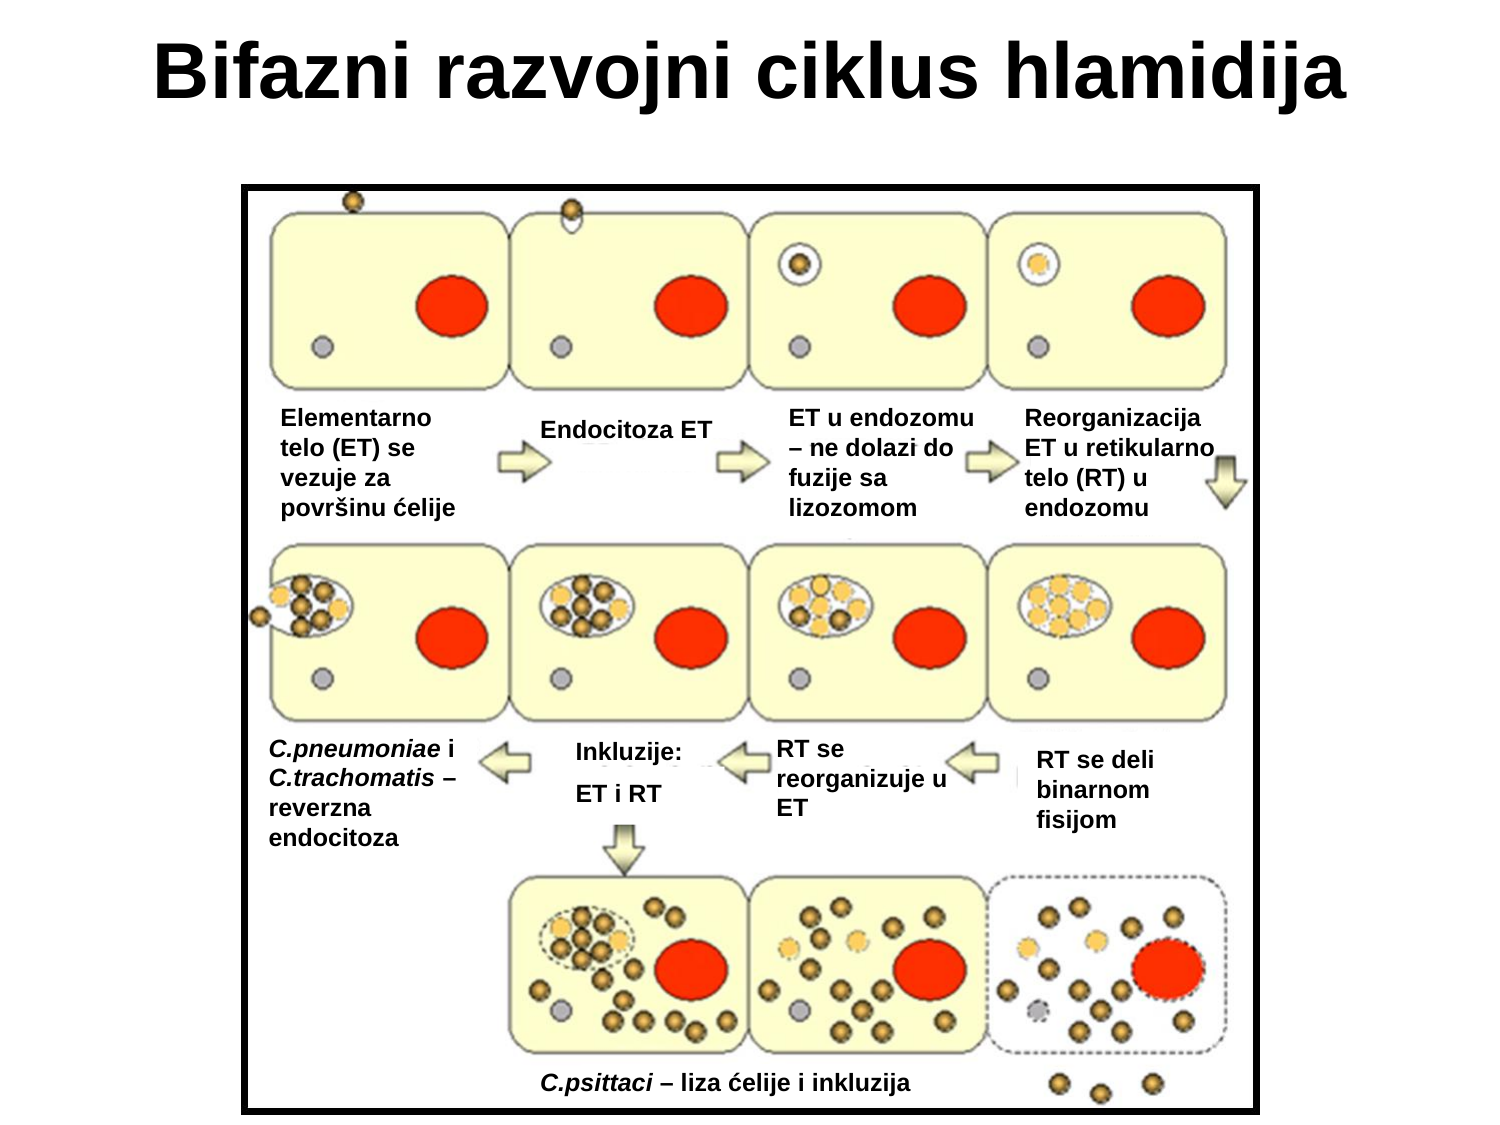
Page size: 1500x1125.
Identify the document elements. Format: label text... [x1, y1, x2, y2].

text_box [240, 184, 1260, 1115]
text_box Bifazni razvojni ciklus hlamidija [112, 0, 1388, 138]
